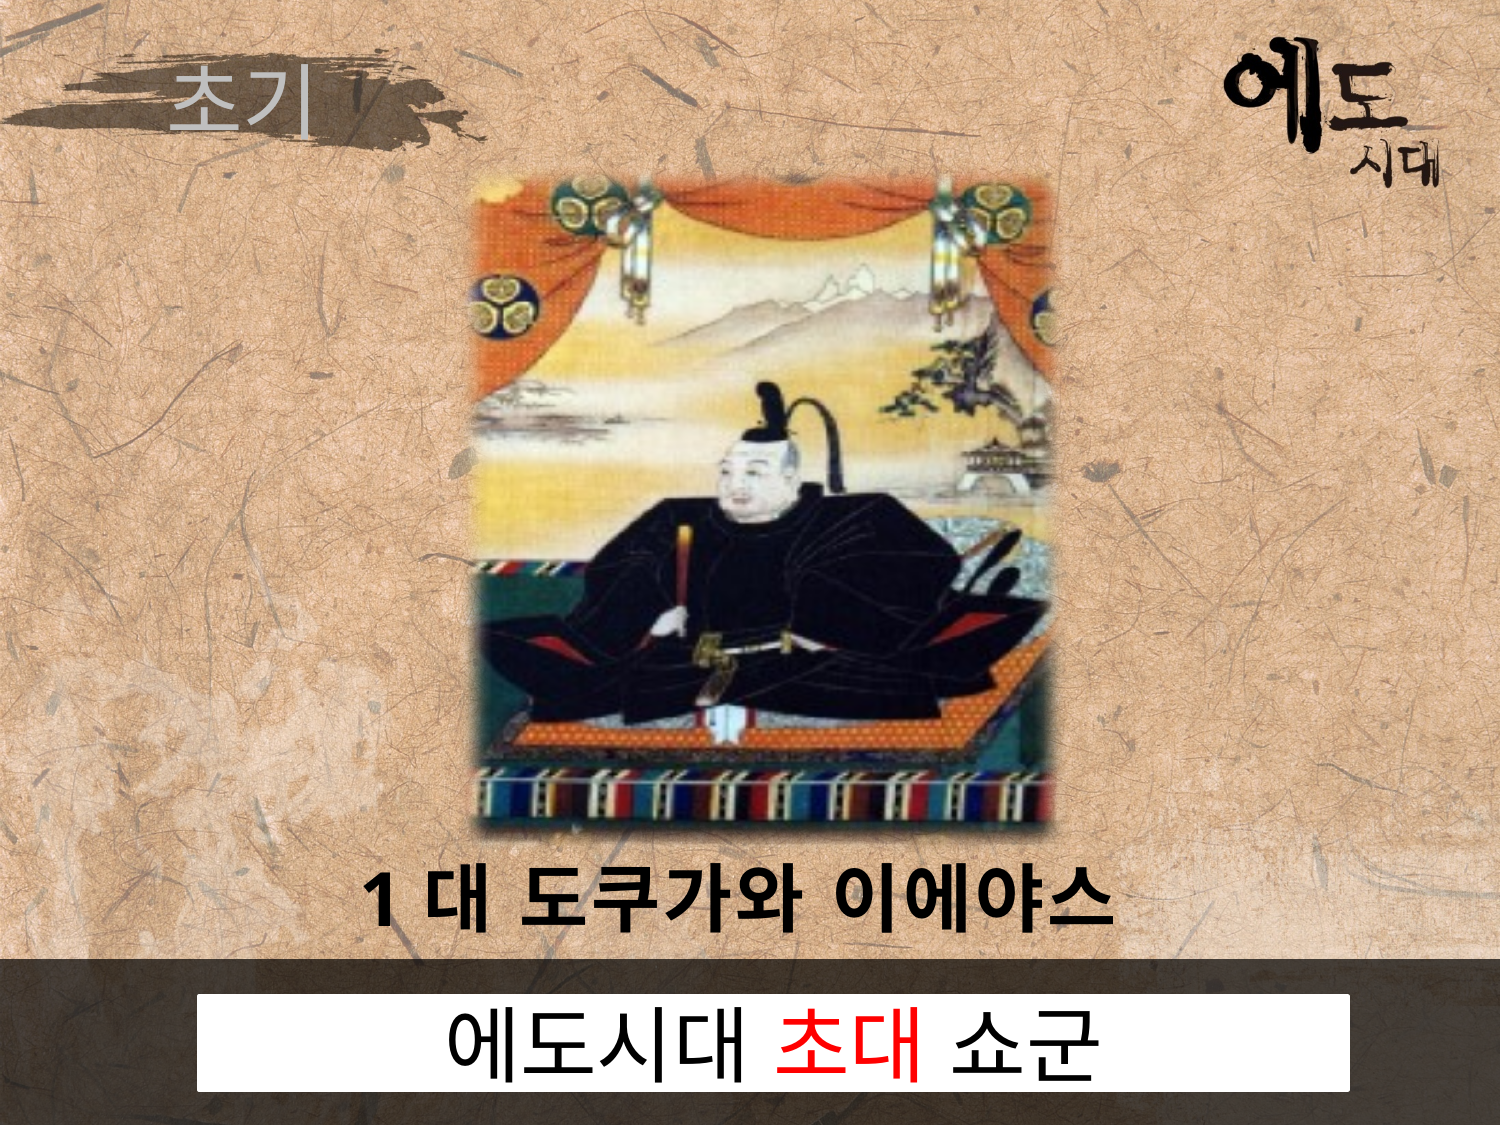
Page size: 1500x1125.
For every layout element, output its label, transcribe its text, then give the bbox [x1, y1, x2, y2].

picture [0, 0, 1500, 958]
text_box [0, 958, 1500, 1125]
text_box 1대 도쿠가와 이에야스 [105, 843, 1372, 949]
title 초기 [41, 42, 445, 159]
